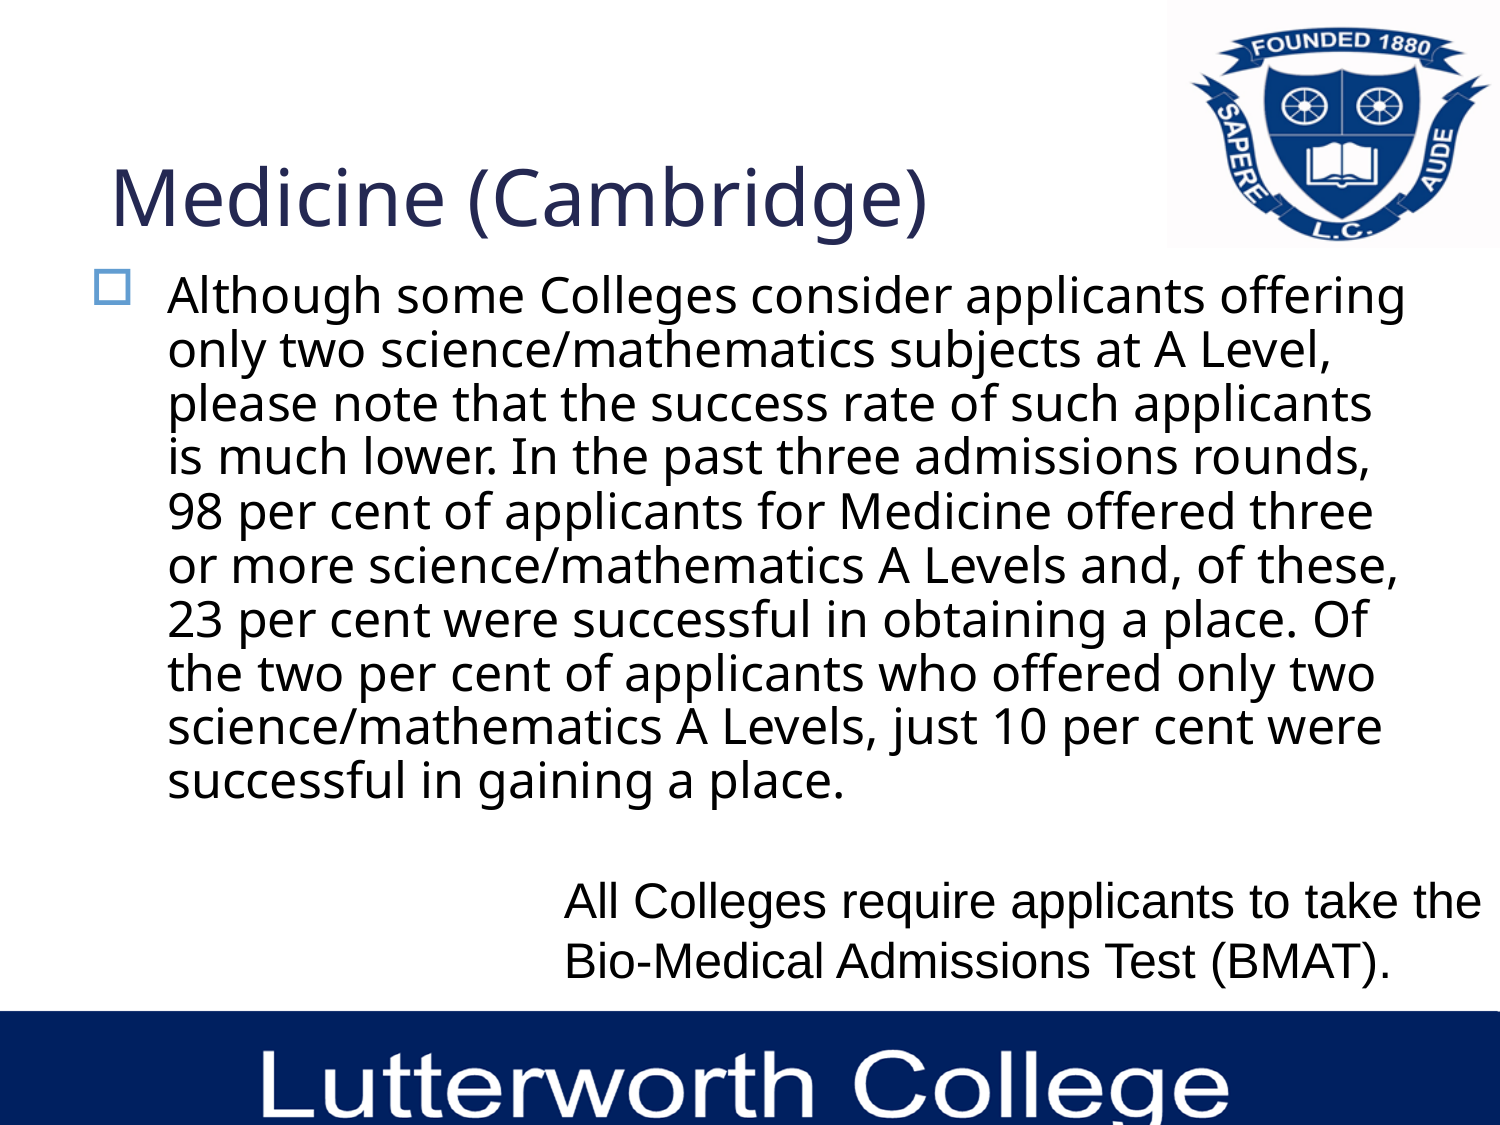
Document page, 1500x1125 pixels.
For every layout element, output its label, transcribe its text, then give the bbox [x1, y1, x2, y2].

list Although some Colleges consider applicants offering only two science/mathematics subjects at A Level, please note that the success rate of such applicants is much lower. In the past three admissions rounds, 98 per cent of applicants for Medicine offered three or more science/mathematics A Levels and, of these, 23 per cent were successful in obtaining a place. Of the two per cent of applicants who offered only two science/mathematics A Levels, just 10 per cent were successful in gaining a place. [75, 262, 1425, 847]
text_box All Colleges require applicants to take the Bio-Medical Admissions Test (BMAT). [549, 860, 1500, 996]
picture [0, 999, 1500, 1125]
picture [1167, 0, 1500, 248]
title Medicine (Cambridge) [94, 50, 1163, 250]
